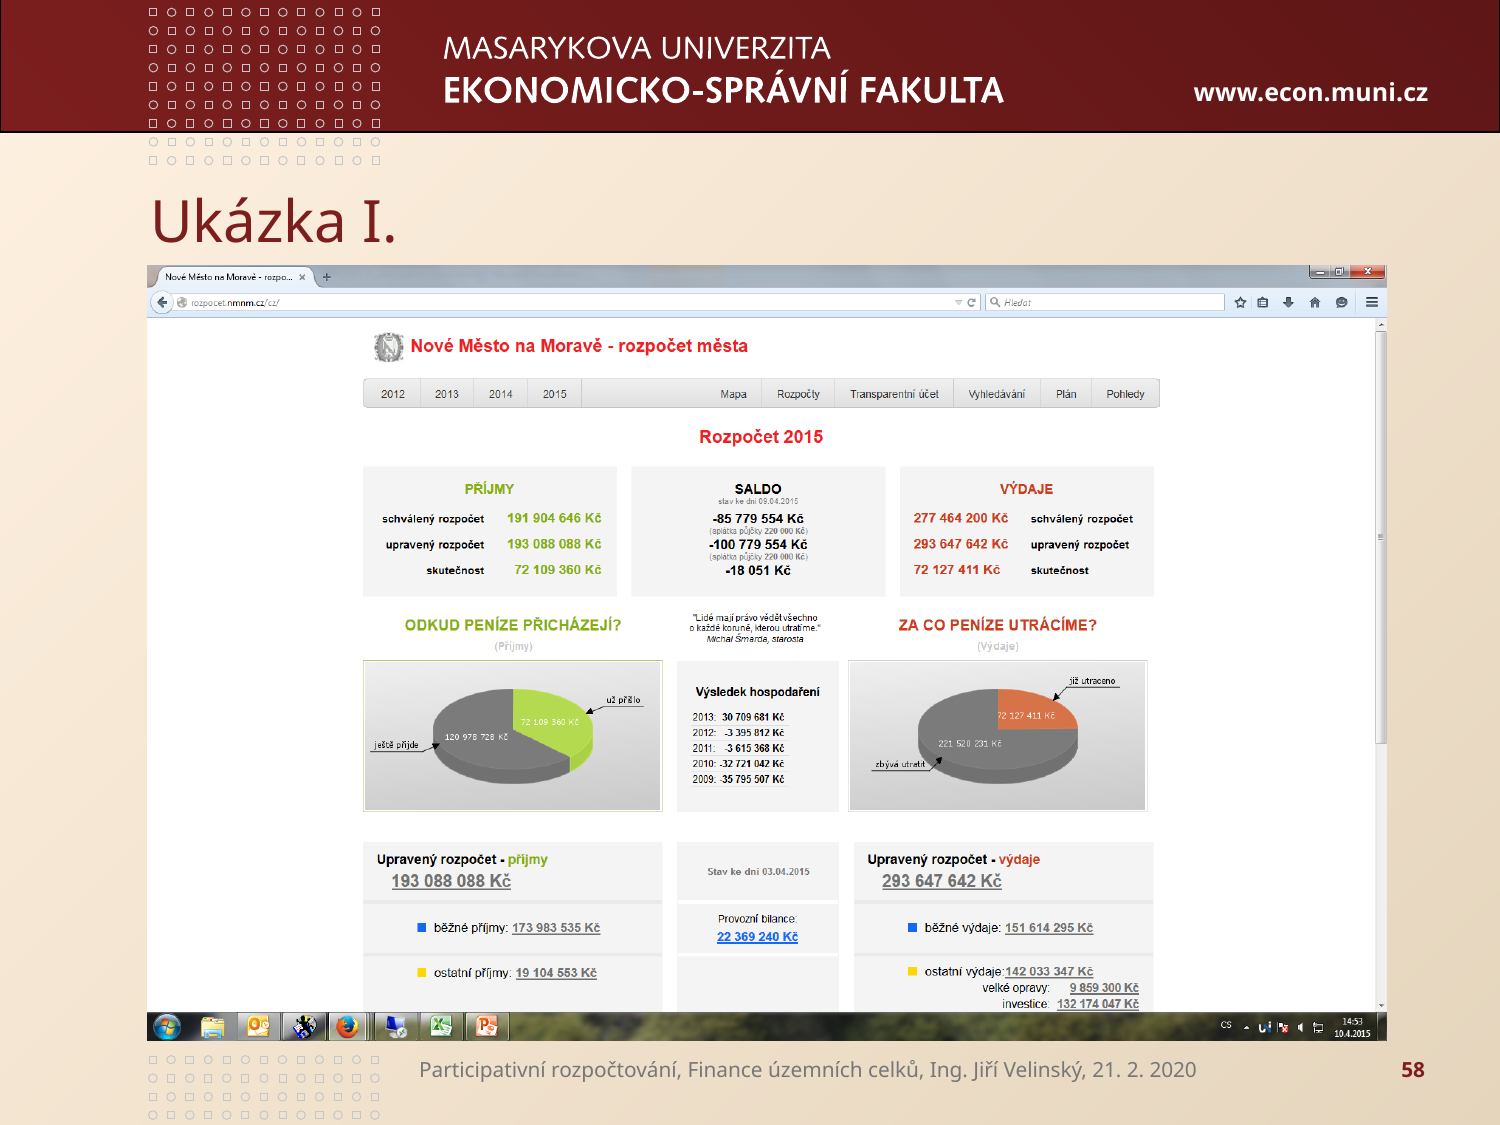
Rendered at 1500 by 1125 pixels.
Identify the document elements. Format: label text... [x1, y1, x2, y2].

picture [147, 265, 1387, 1041]
slide_number 58 [1316, 1056, 1425, 1100]
footer Participativní rozpočtování, Finance územních celků, Ing. Jiří Velinský, 21. 2. 2020 [419, 1056, 1316, 1100]
title Ukázka I. [150, 184, 1425, 268]
